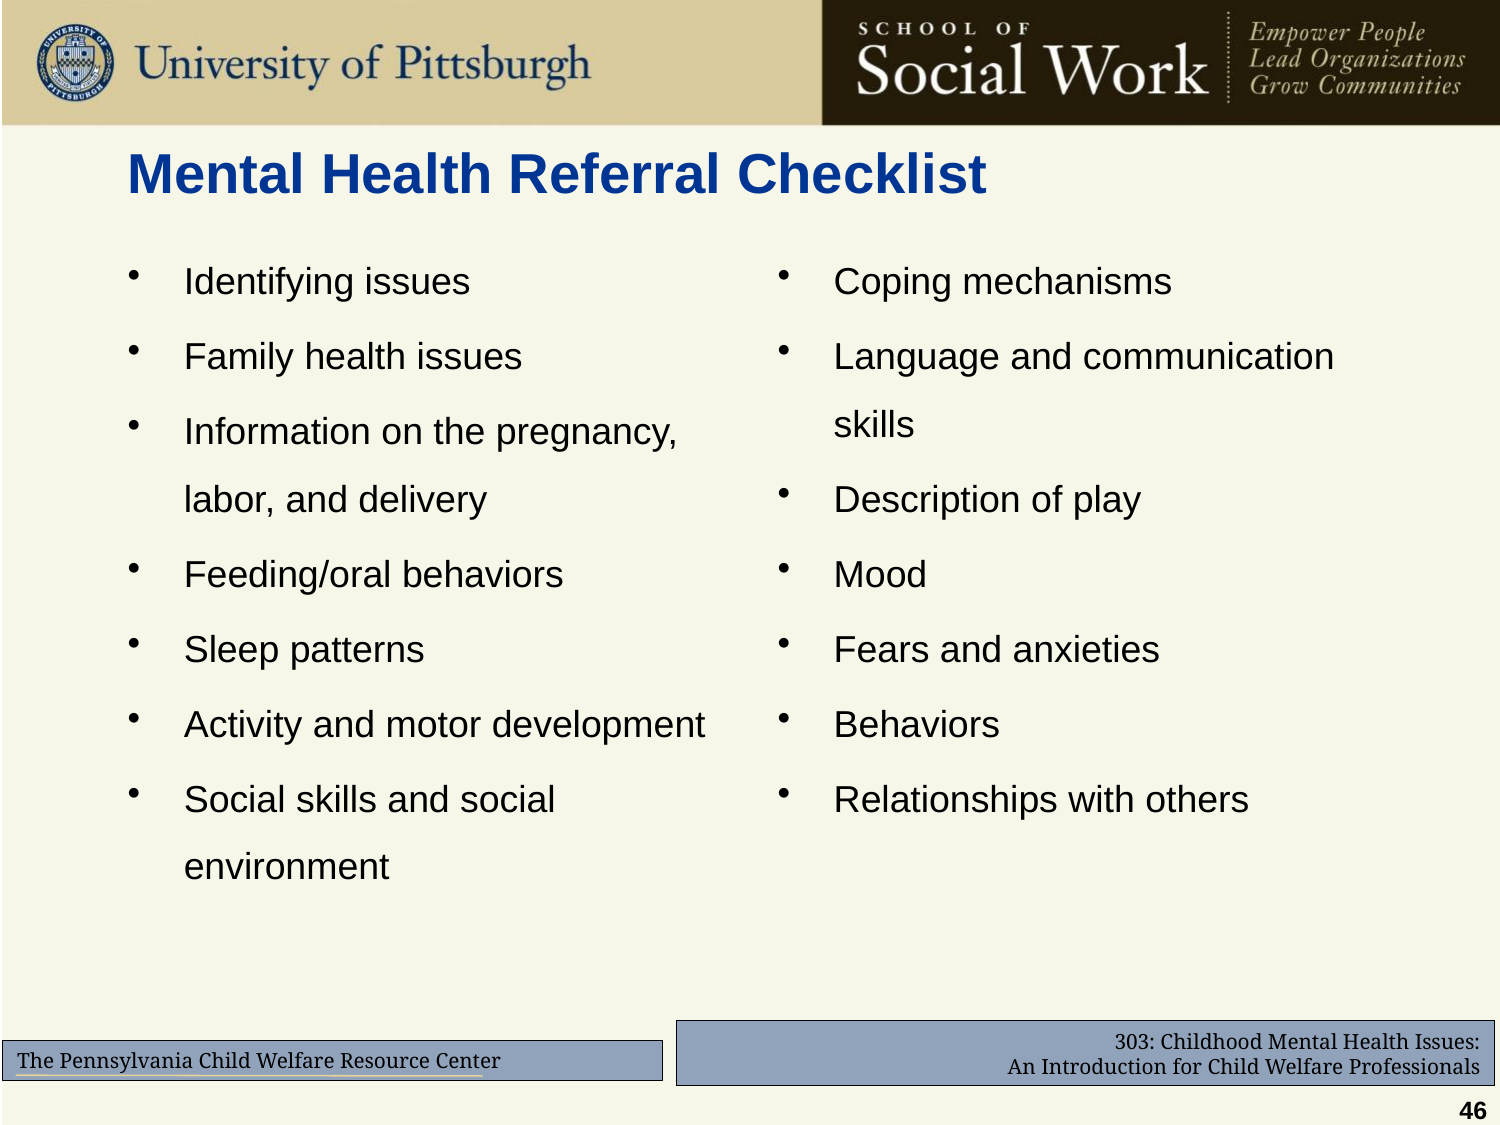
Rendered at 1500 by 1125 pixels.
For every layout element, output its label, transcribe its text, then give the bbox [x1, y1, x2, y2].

slide_number 46 [1335, 1094, 1500, 1125]
picture [2, 0, 1500, 1125]
title Mental Health Referral Checklist [112, 127, 1388, 215]
list Coping mechanisms Language and communication skills Description of play Mood Fears and anxieties Behaviors Relationships with others [762, 226, 1388, 1035]
list Identifying issues Family health issues Information on the pregnancy, labor, and delivery Feeding/oral behaviors Sleep patterns Activity and motor development Social skills and social environment [112, 226, 738, 1035]
